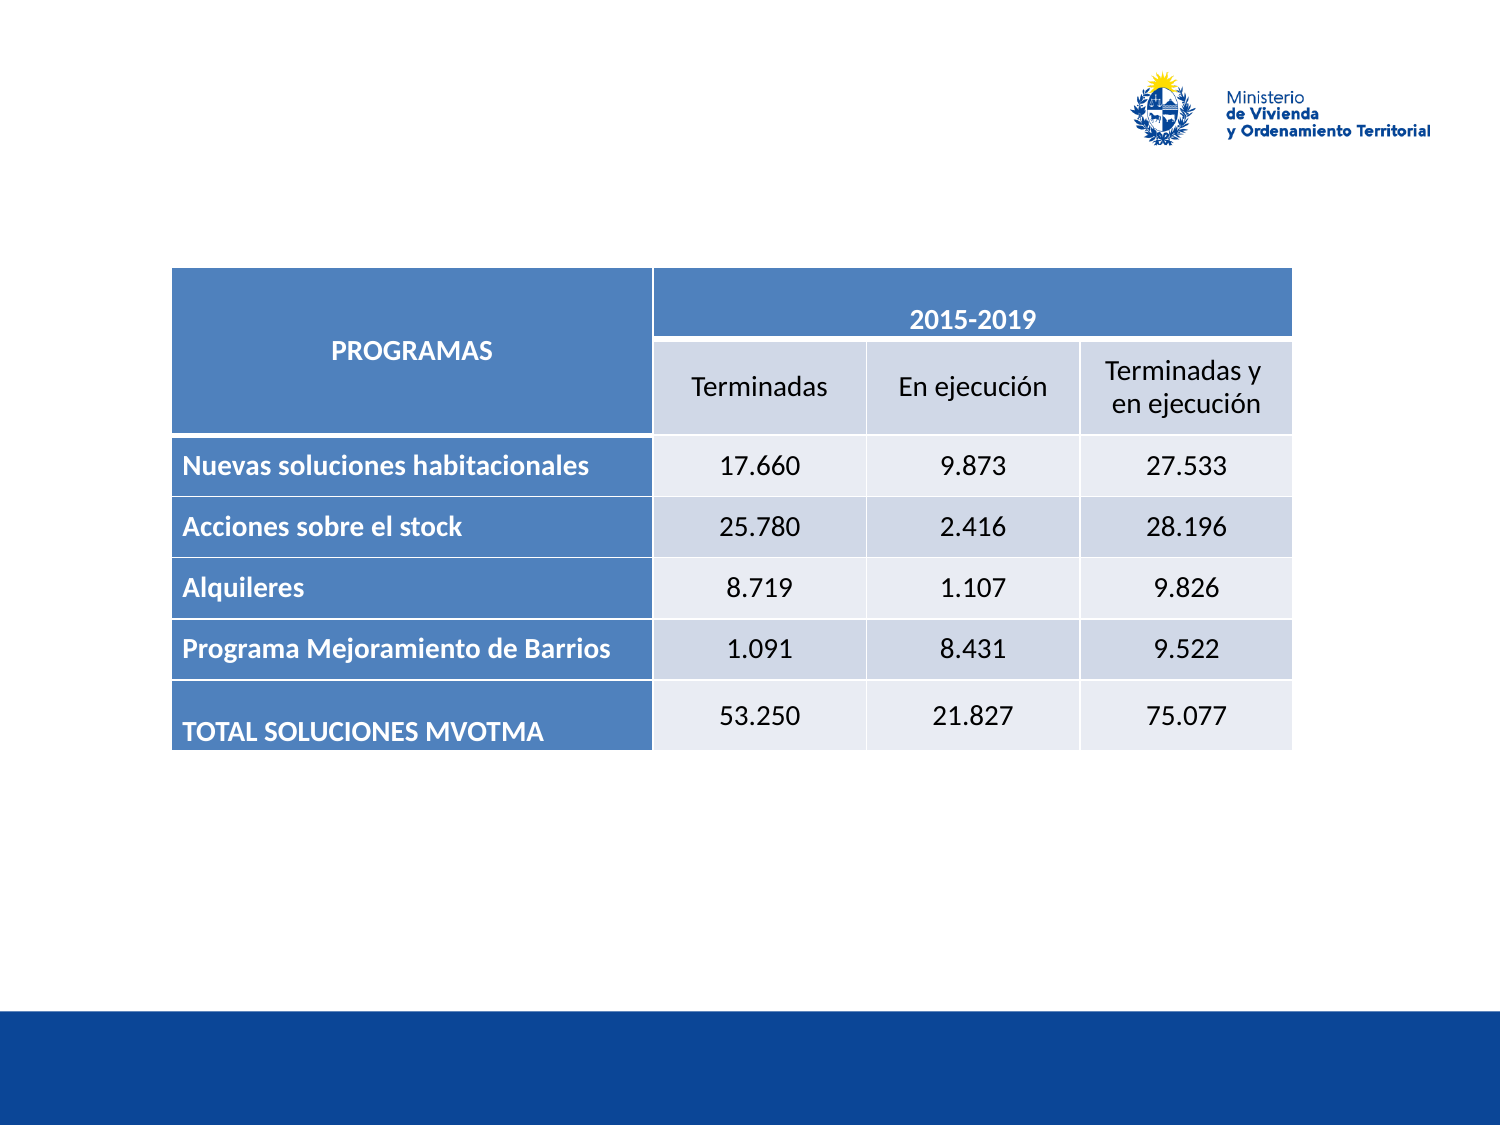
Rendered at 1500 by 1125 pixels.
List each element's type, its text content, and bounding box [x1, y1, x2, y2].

table_cell 21.827 [867, 681, 1079, 750]
table_cell 28.196 [1081, 497, 1292, 557]
table_cell Acciones sobre el stock [172, 497, 652, 557]
table_cell 1.091 [654, 620, 866, 679]
table_cell Terminadas [654, 342, 866, 434]
picture [1130, 70, 1430, 146]
table_cell Programa Mejoramiento de Barrios [172, 620, 652, 679]
table_cell 8.431 [867, 620, 1079, 679]
table_cell 9.522 [1081, 620, 1292, 679]
table_cell Terminadas y en ejecución [1081, 342, 1292, 434]
table_cell Alquileres [172, 558, 652, 618]
table_cell Nuevas soluciones habitacionales [172, 438, 652, 496]
table_cell 9.826 [1081, 558, 1292, 618]
table_header 2015-2019 [654, 268, 1292, 336]
table_cell 9.873 [867, 436, 1079, 496]
table_cell 17.660 [654, 436, 866, 496]
table_cell 53.250 [654, 681, 866, 750]
table_cell 75.077 [1081, 681, 1292, 750]
table_cell 1.107 [867, 558, 1079, 618]
table_cell 8.719 [654, 558, 866, 618]
table_header PROGRAMAS [172, 268, 652, 433]
table_cell 27.533 [1081, 436, 1292, 496]
table_cell 2.416 [867, 497, 1079, 557]
table_cell 25.780 [654, 497, 866, 557]
table_cell En ejecución [867, 342, 1079, 434]
table_cell TOTAL SOLUCIONES MVOTMA [172, 681, 652, 750]
